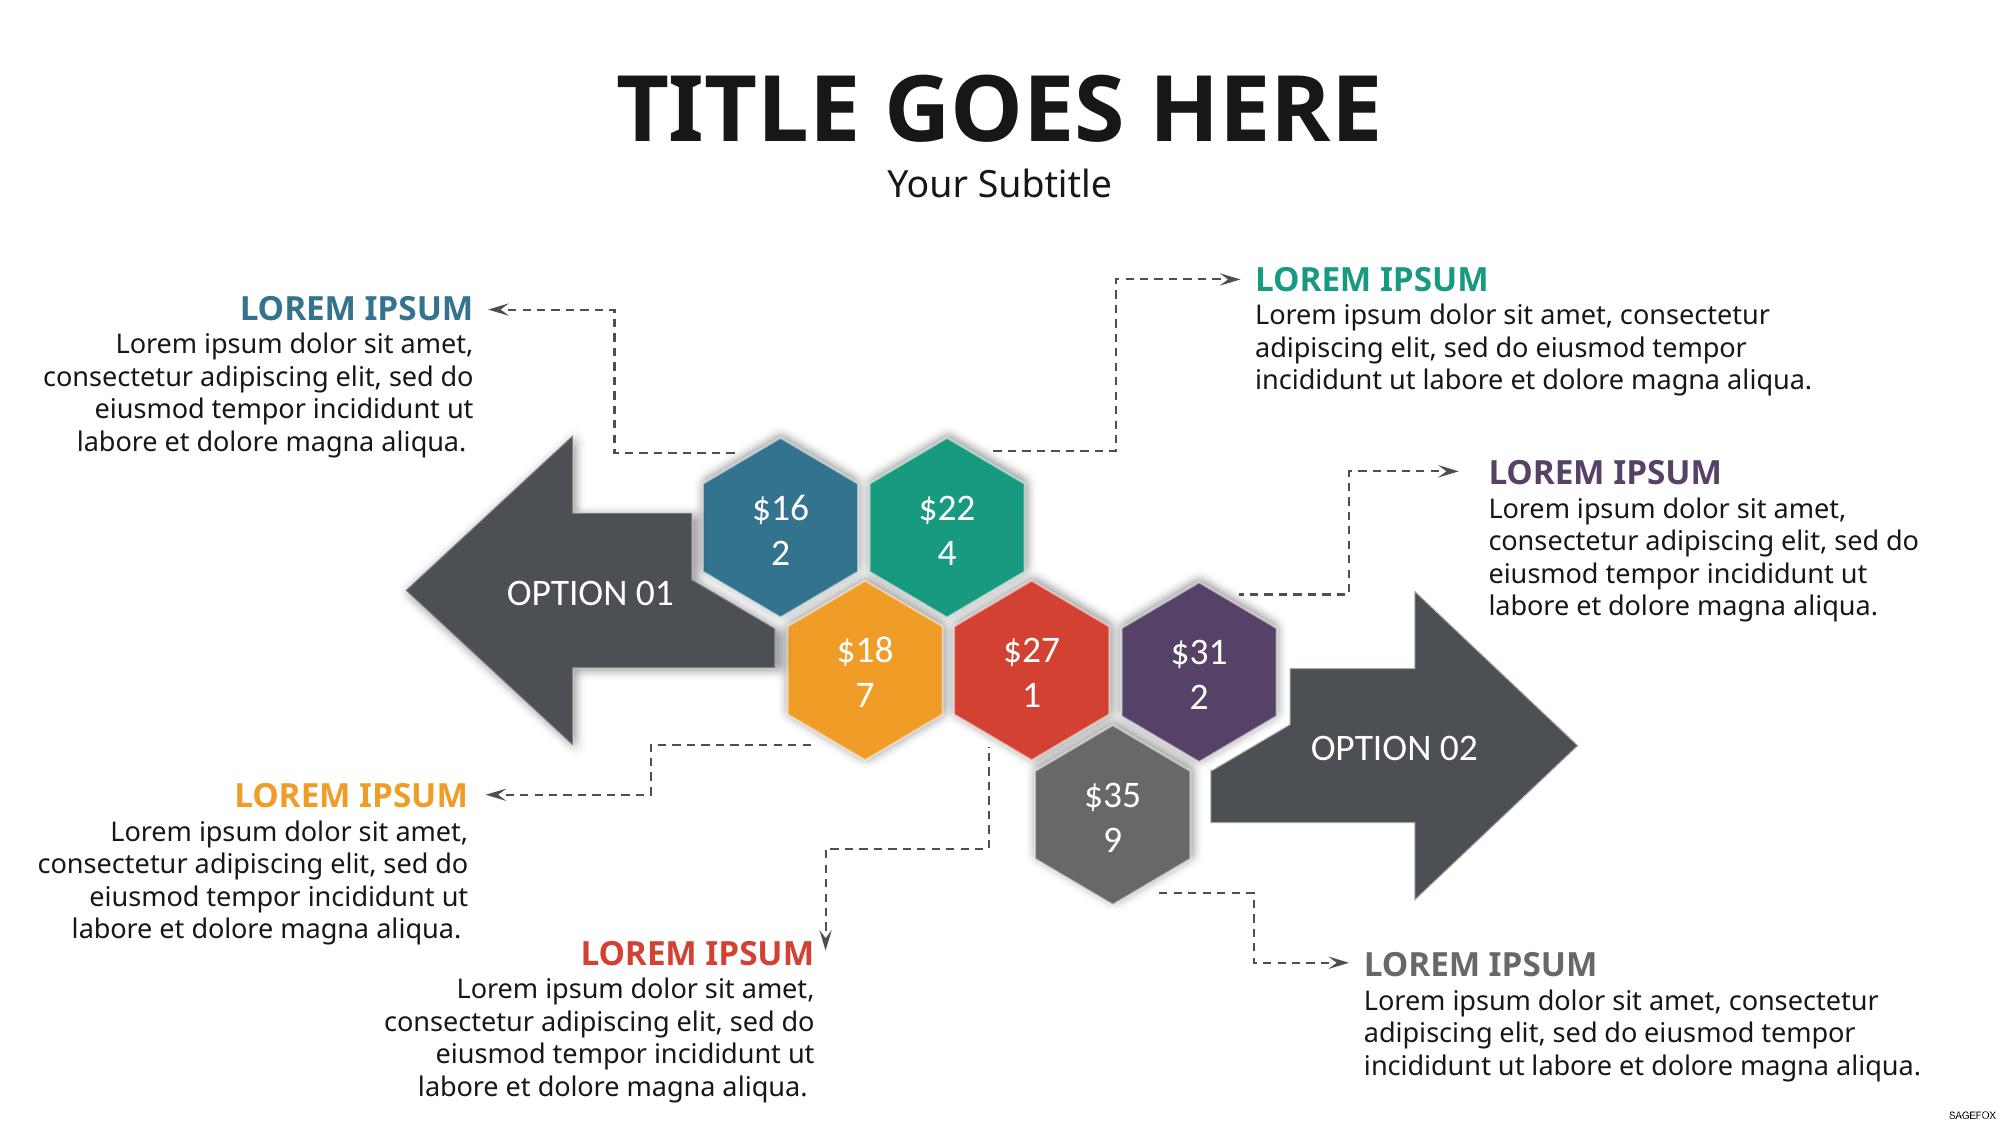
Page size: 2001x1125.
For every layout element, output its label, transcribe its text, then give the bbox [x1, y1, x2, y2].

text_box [1158, 892, 1350, 963]
text_box $312 [1120, 581, 1278, 764]
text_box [1239, 471, 1459, 595]
text_box LOREM IPSUM Lorem ipsum dolor sit amet, consectetur adipiscing elit, sed do eiusmod tempor incididunt ut labore et dolore magna aliqua. [1240, 250, 1879, 403]
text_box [991, 279, 1241, 452]
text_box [805, 766, 1010, 931]
text_box OPTION 01 [404, 453, 777, 744]
text_box $271 [953, 579, 1111, 762]
text_box TITLE GOES HERE Your Subtitle [548, 42, 1452, 212]
text_box OPTION 02 [1209, 595, 1580, 904]
text_box LOREM IPSUM Lorem ipsum dolor sit amet, consectetur adipiscing elit, sed do eiusmod tempor incididunt ut labore et dolore magna aliqua. [18, 279, 489, 464]
picture [1925, 1102, 2000, 1123]
text_box LOREM IPSUM Lorem ipsum dolor sit amet, consectetur adipiscing elit, sed do eiusmod tempor incididunt ut labore et dolore magna aliqua. [359, 924, 830, 1109]
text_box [488, 309, 741, 453]
text_box LOREM IPSUM Lorem ipsum dolor sit amet, consectetur adipiscing elit, sed do eiusmod tempor incididunt ut labore et dolore magna aliqua. [1349, 935, 1944, 1089]
text_box $359 [1034, 723, 1192, 906]
text_box $162 [701, 436, 860, 619]
text_box LOREM IPSUM Lorem ipsum dolor sit amet, consectetur adipiscing elit, sed do eiusmod tempor incididunt ut labore et dolore magna aliqua. [1473, 443, 1944, 629]
text_box $224 [868, 436, 1026, 617]
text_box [485, 744, 816, 795]
text_box LOREM IPSUM Lorem ipsum dolor sit amet, consectetur adipiscing elit, sed do eiusmod tempor incididunt ut labore et dolore magna aliqua. [13, 767, 483, 952]
text_box $187 [786, 579, 944, 762]
